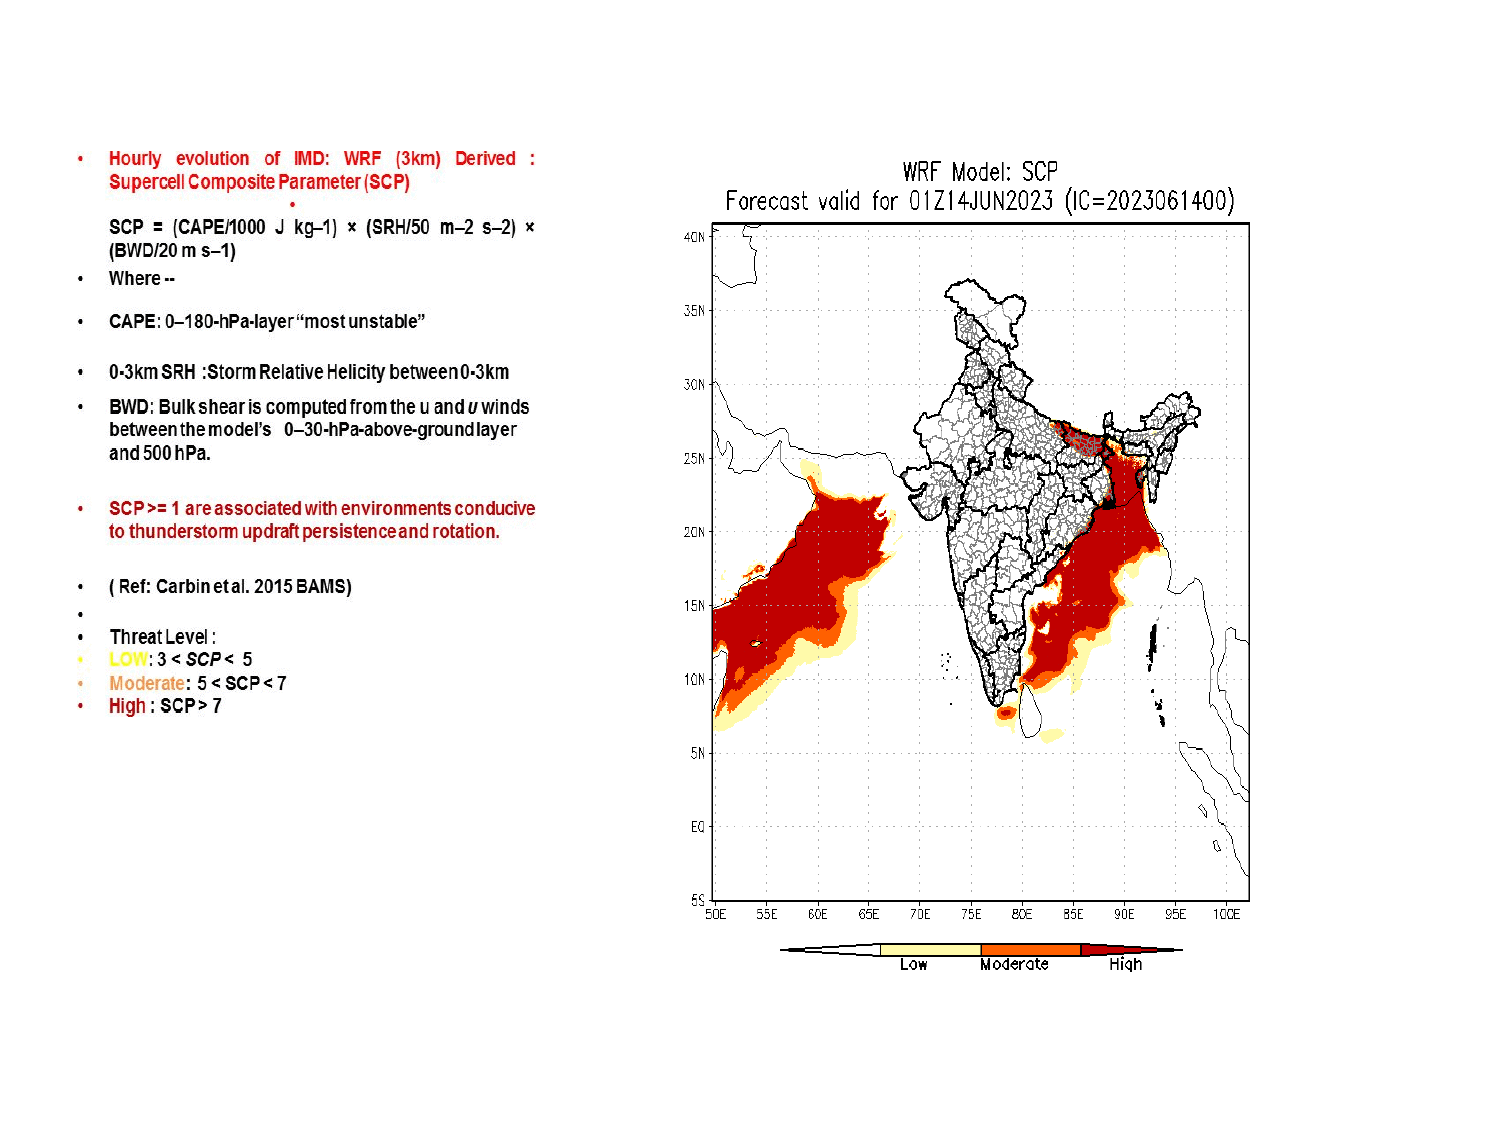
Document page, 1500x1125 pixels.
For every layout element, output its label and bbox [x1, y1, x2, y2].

picture [74, 149, 1426, 976]
